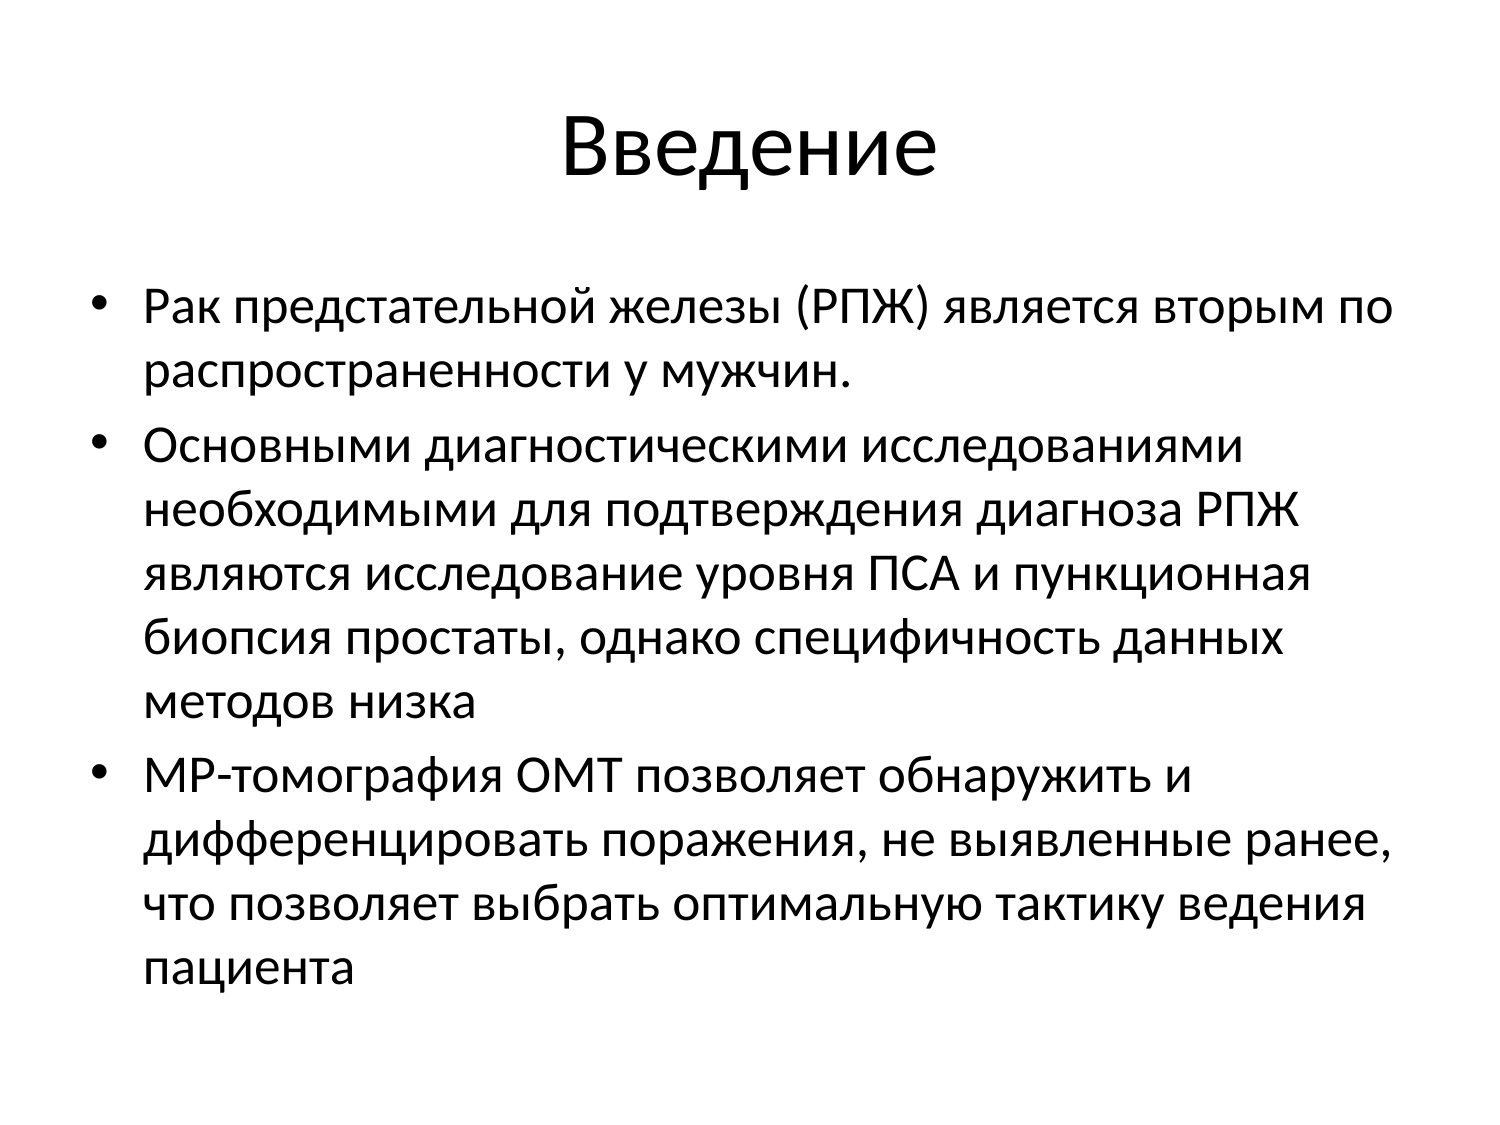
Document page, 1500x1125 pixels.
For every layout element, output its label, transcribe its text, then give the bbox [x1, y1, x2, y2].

list Рак предстательной железы (РПЖ) является вторым по распространенности у мужчин. Основными диагностическими исследованиями необходимыми для подтверждения диагноза РПЖ являются исследование уровня ПСА и пункционная биопсия простаты, однако специфичность данных методов низка МР-томография ОМТ позволяет обнаружить и дифференцировать поражения, не выявленные ранее, что позволяет выбрать оптимальную тактику ведения пациента [75, 262, 1425, 1005]
title Введение [75, 45, 1425, 233]
